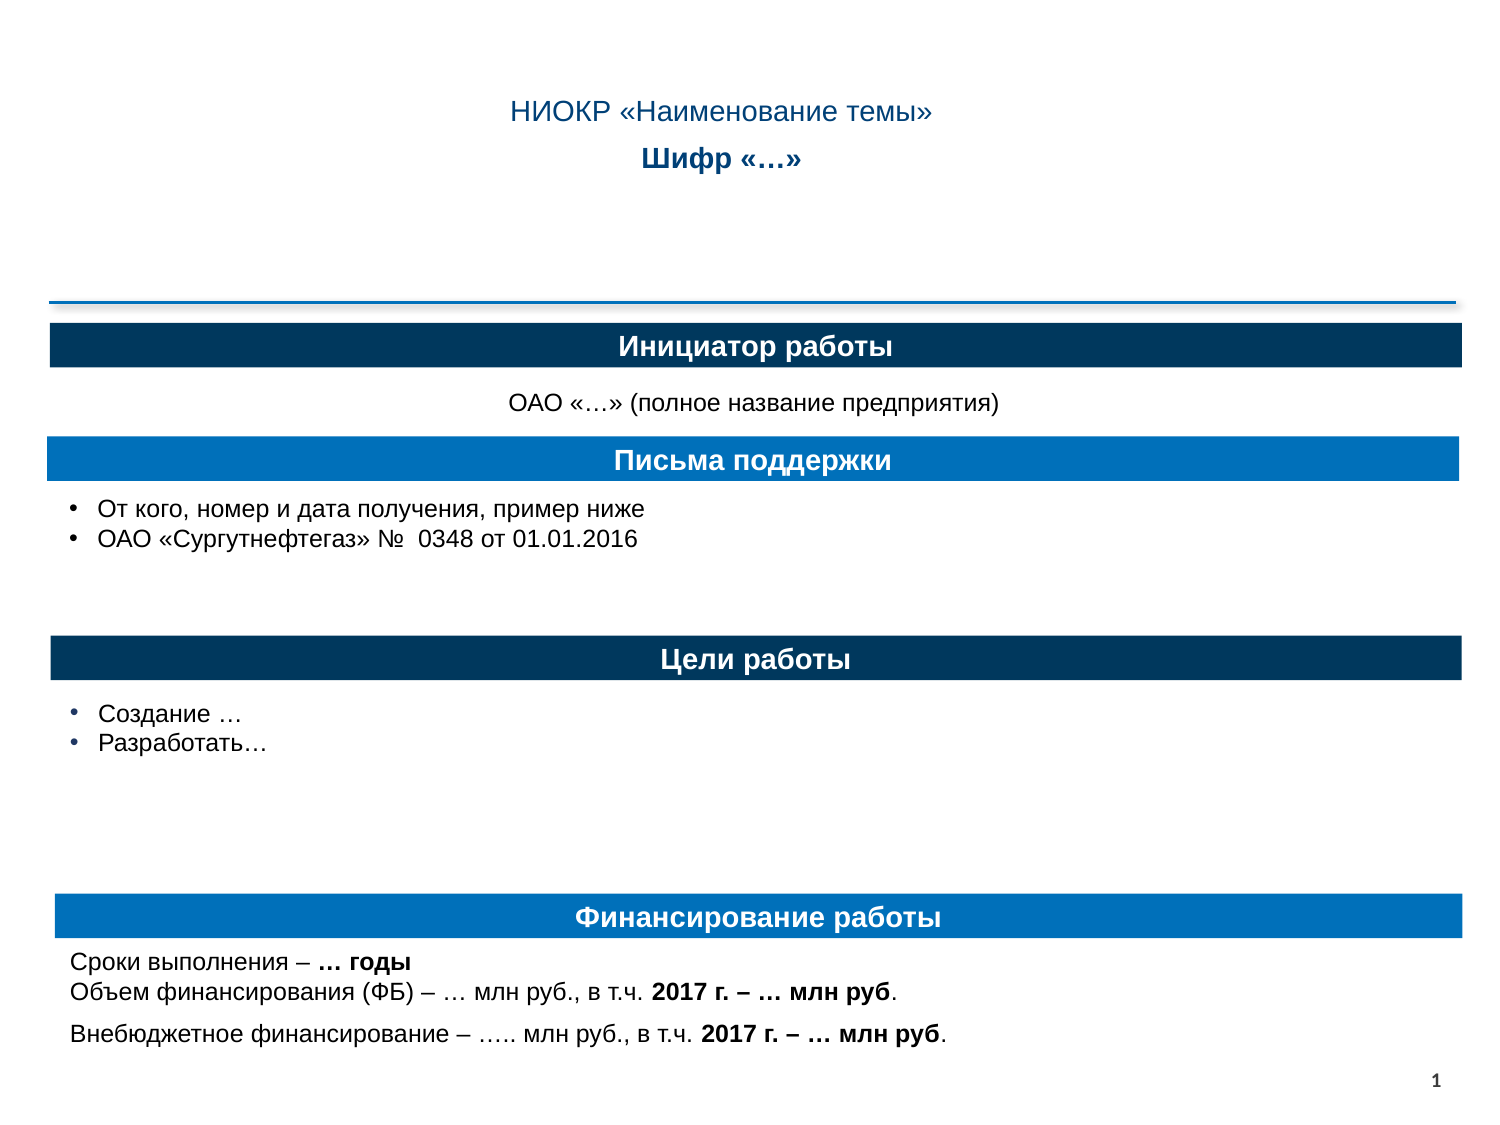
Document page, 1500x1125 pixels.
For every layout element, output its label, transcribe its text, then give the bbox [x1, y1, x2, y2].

text_box Создание … Разработать… [55, 689, 1459, 765]
text_box ОАО «…» (полное название предприятия) [51, 379, 1458, 424]
text_box Финансирование работы [54, 893, 1463, 939]
text_box Цели работы [50, 635, 1462, 681]
text_box НИОКР «Наименование темы» Шифр «…» [17, 84, 1426, 182]
text_box Инициатор работы [49, 322, 1462, 368]
text_box Письма поддержки [47, 436, 1460, 481]
text_box От кого, номер и дата получения, пример ниже ОАО «Сургутнефтегаз» № 0348 от 01.01.2016 [54, 485, 1469, 560]
text_box Сроки выполнения – … годы Объем финансирования (ФБ) – … млн руб., в т.ч. 2017 г. – … млн руб. Внебюджетное финансирование – ….. млн руб., в т.ч. 2017 г. – … млн руб. [55, 938, 1471, 1056]
